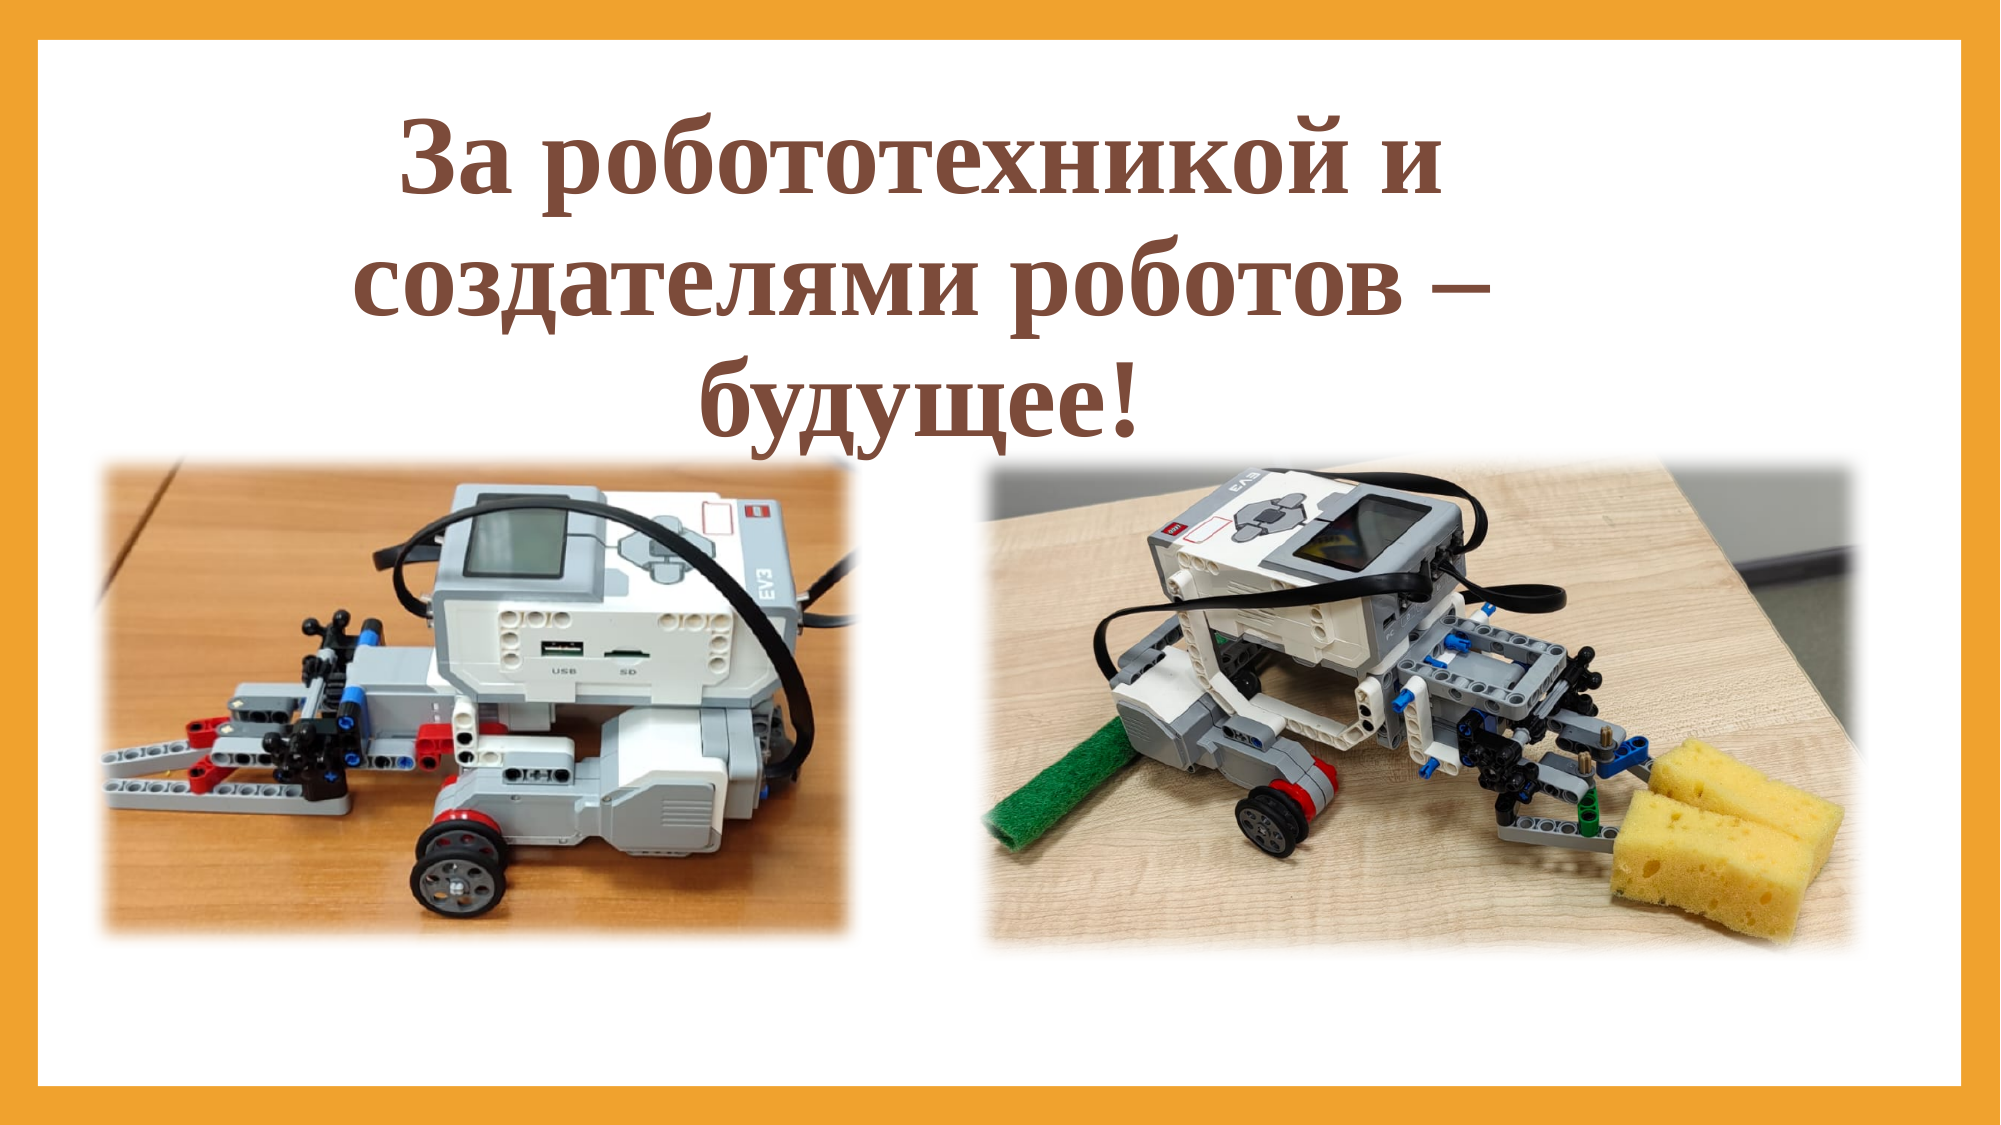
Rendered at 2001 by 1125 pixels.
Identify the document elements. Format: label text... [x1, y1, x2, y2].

picture [86, 448, 863, 949]
title За робототехникой и создателями роботов – будущее! [317, 51, 1525, 552]
picture [970, 448, 1870, 962]
